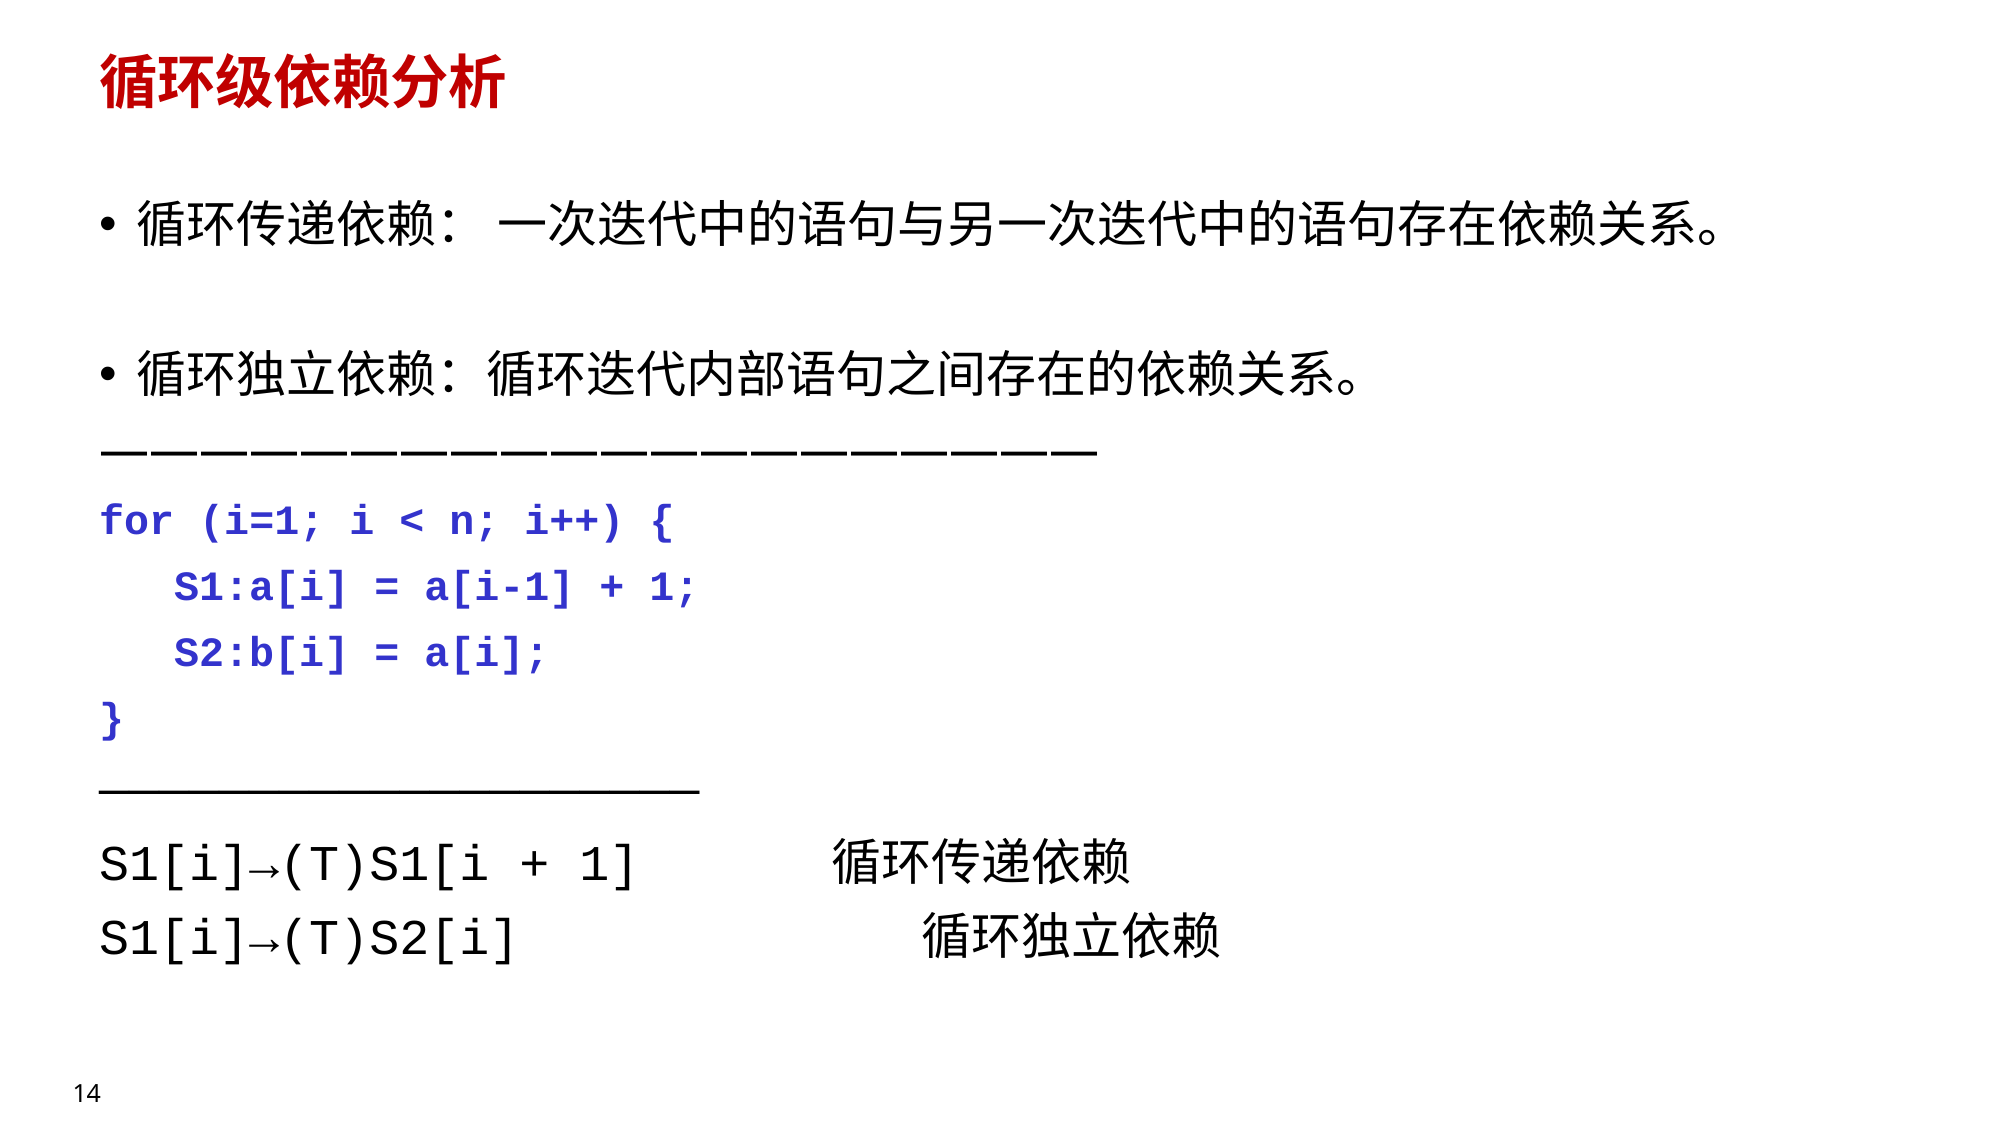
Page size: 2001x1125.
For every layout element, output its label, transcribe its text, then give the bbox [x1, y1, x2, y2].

list 循环传递依赖： 一次迭代中的语句与另一次迭代中的语句存在依赖关系。 循环独立依赖：循环迭代内部语句之间存在的依赖关系。 ———————————————————— for (i=1; i < n; i++) { S1:a[i] = a[i-1] + 1; S2:b[i] = a[i]; } ———————————————————— S1[i]→(T)S1[i + 1] 循环传递依赖 S1[i]→(T)S2[i] 循环独立依赖 [84, 192, 1810, 999]
title 循环级依赖分析 [84, 46, 1810, 143]
